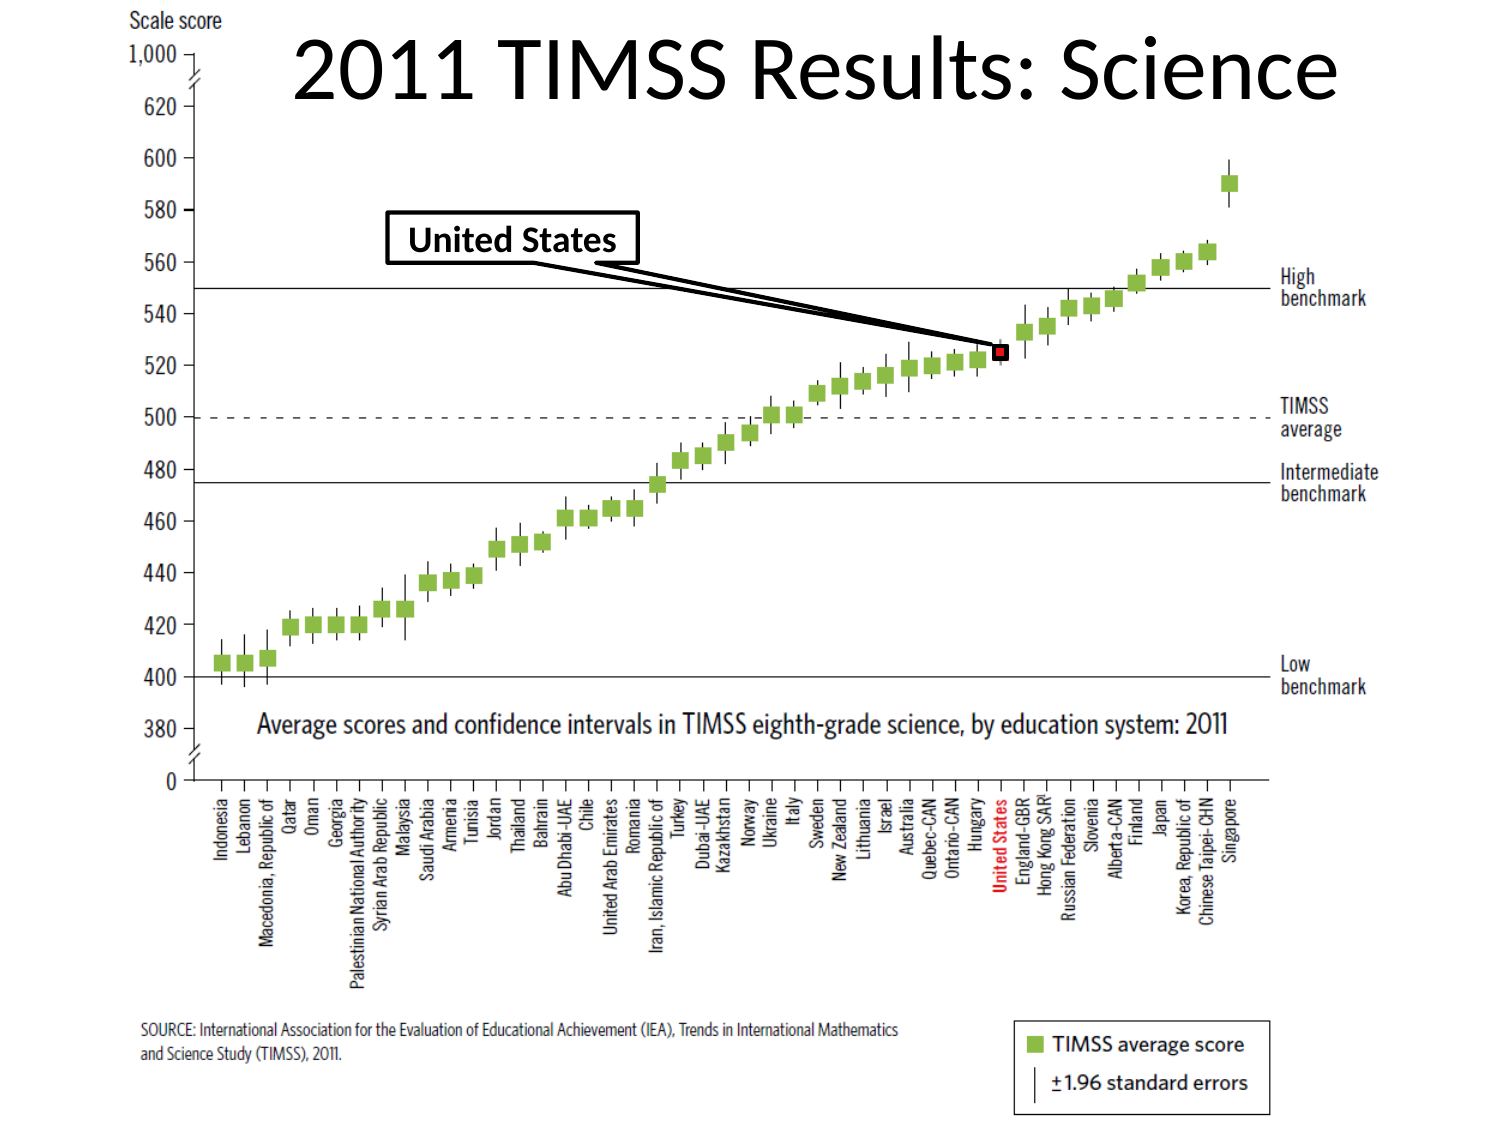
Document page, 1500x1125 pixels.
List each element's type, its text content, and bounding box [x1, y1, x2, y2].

title 2011 TIMSS Results: Science [141, 0, 1492, 125]
picture [112, 5, 1388, 1120]
